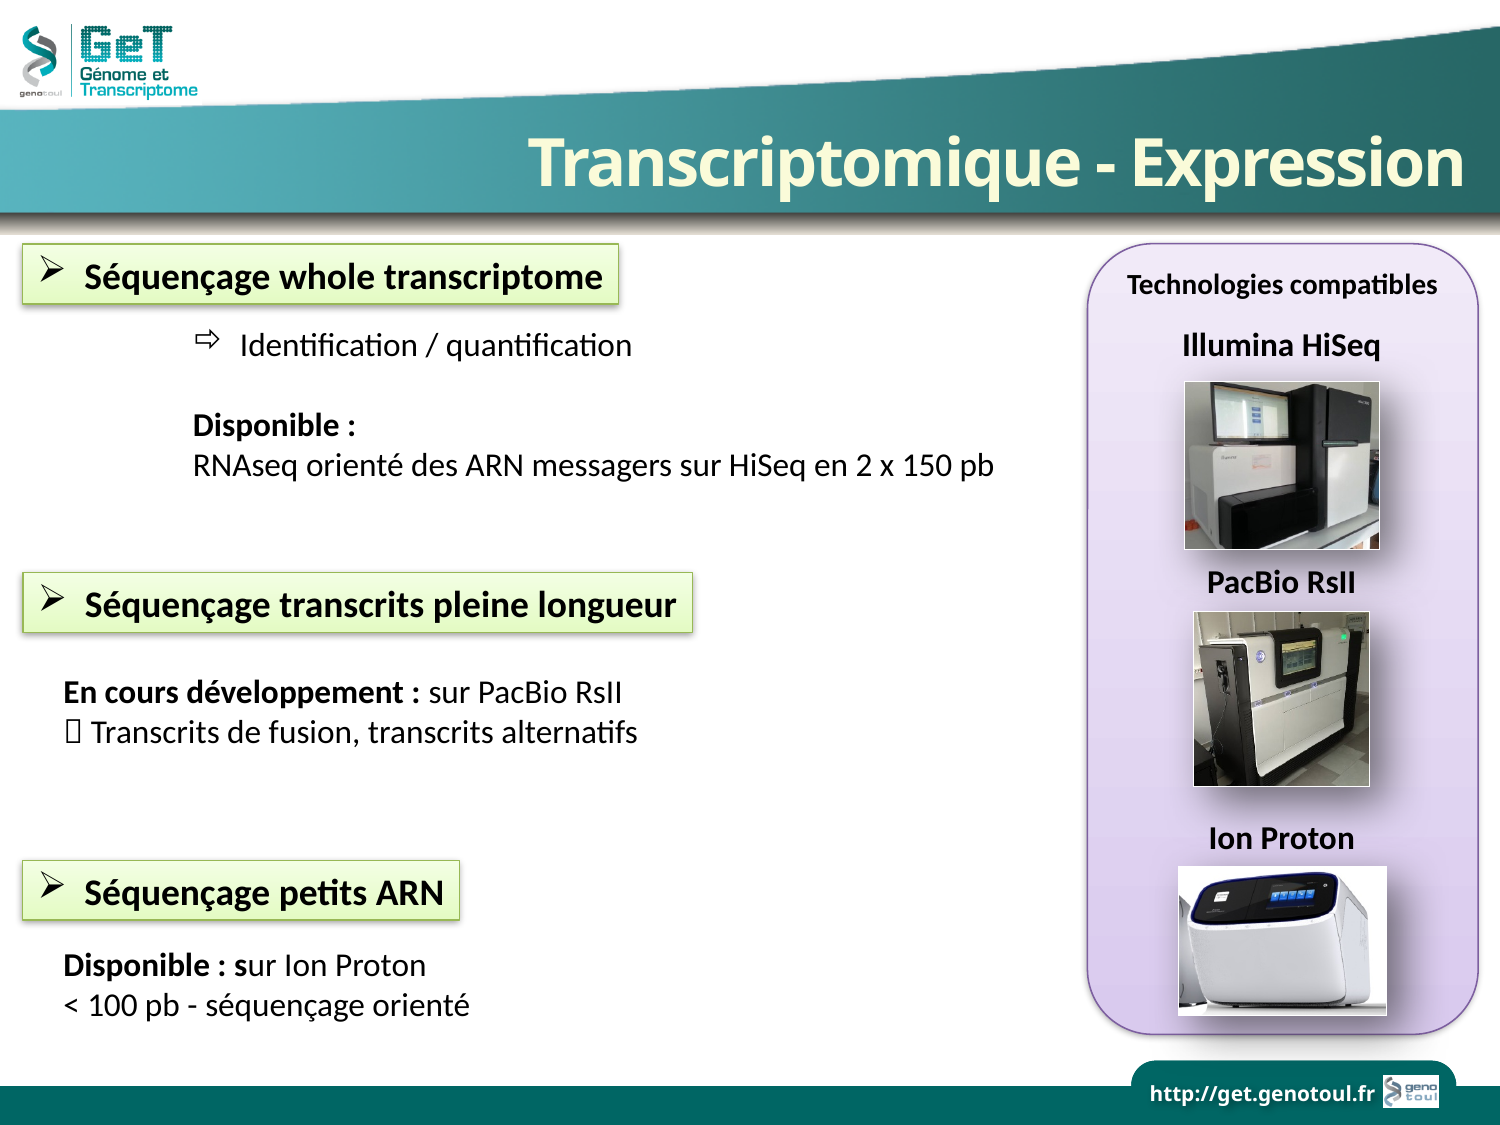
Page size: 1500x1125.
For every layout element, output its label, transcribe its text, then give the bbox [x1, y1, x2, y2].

text_box Séquençage petits ARN [22, 860, 460, 921]
text_box Technologies compatibles [1112, 258, 1454, 308]
picture [1178, 865, 1388, 1016]
text_box Ion Proton [1110, 809, 1454, 864]
picture [0, 0, 1500, 235]
title Transcriptomique - Expression [74, 100, 1483, 220]
picture [1183, 380, 1380, 550]
text_box Identification / quantification Disponible : RNAseq orienté des ARN messagers sur HiSeq en 2 x 150 pb [48, 316, 1022, 491]
text_box PacBio RsII [1110, 552, 1454, 608]
text_box En cours développement : sur PacBio RsII  Transcrits de fusion, transcrits alternatifs [48, 662, 1022, 758]
picture [1193, 611, 1370, 787]
text_box Séquençage transcrits pleine longueur [22, 572, 693, 633]
text_box Illumina HiSeq [1110, 316, 1454, 371]
text_box [1086, 242, 1479, 1036]
text_box Séquençage whole transcriptome [22, 243, 619, 305]
picture [1383, 1075, 1439, 1108]
text_box Disponible : sur Ion Proton < 100 pb - séquençage orienté [48, 936, 1022, 1031]
